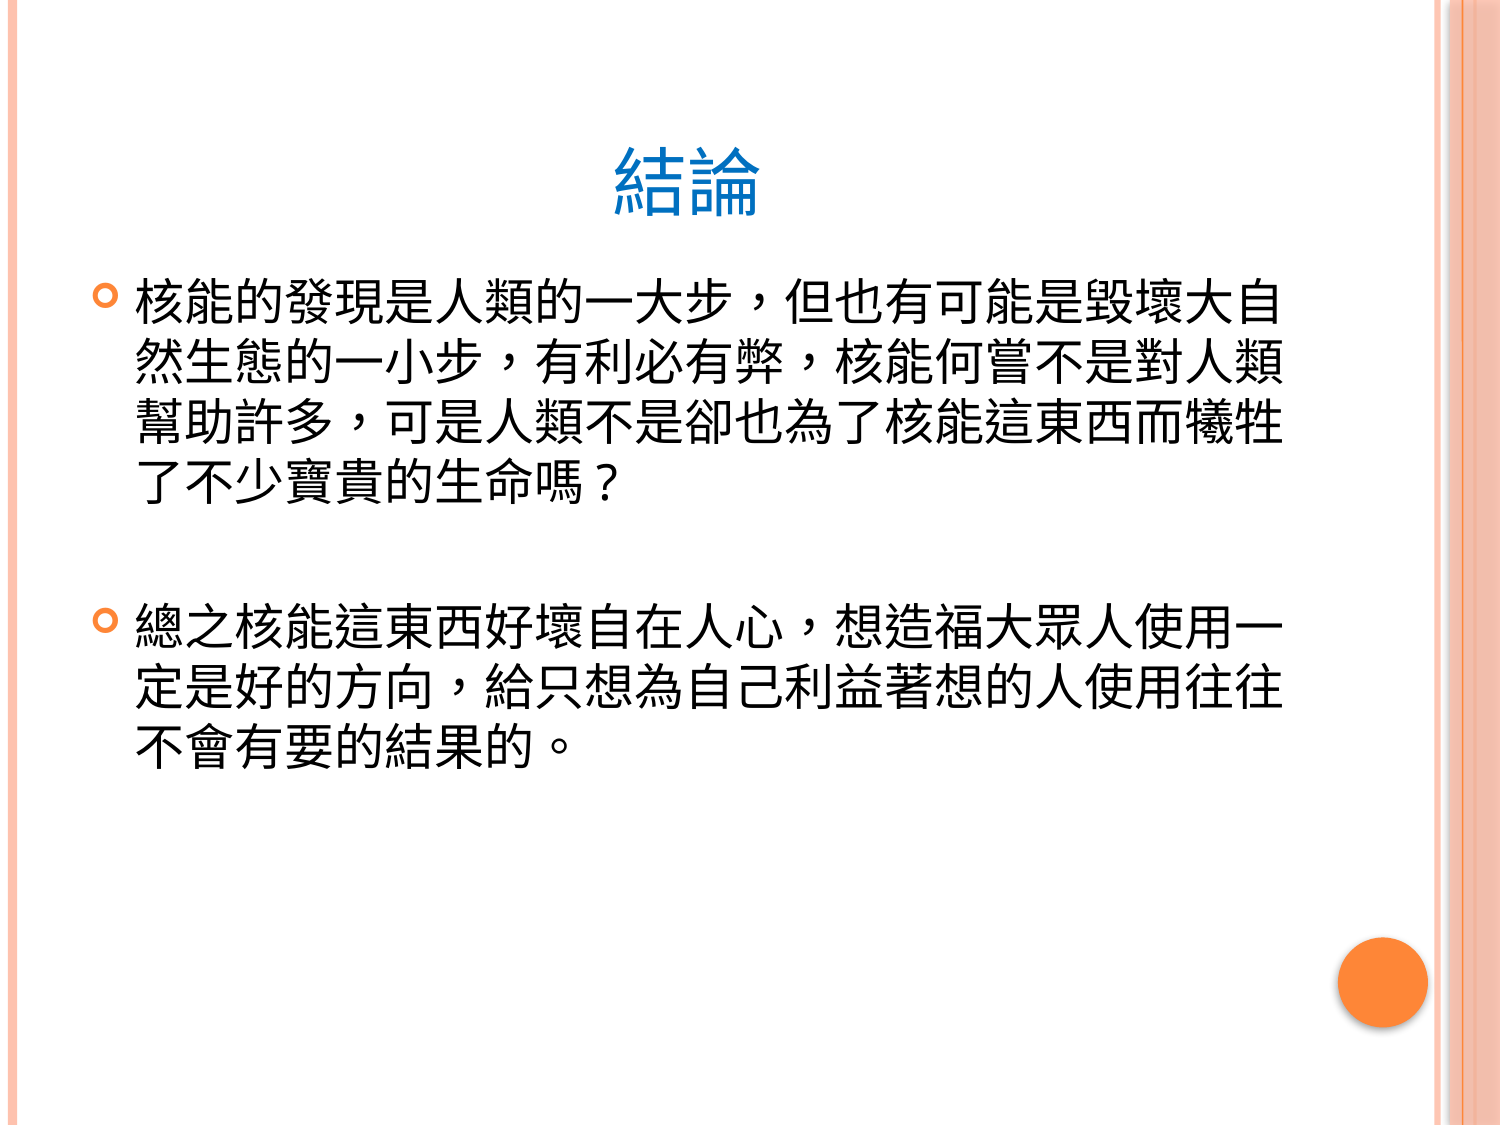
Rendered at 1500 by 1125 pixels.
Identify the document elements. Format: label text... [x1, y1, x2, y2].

title 結論 [75, 45, 1300, 233]
list 核能的發現是人類的一大步，但也有可能是毀壞大自然生態的一小步，有利必有弊，核能何嘗不是對人類幫助許多，可是人類不是卻也為了核能這東西而犧牲了不少寶貴的生命嗎? 總之核能這東西好壞自在人心，想造福大眾人使用一定是好的方向，給只想為自己利益著想的人使用往往不會有要的結果的。 [75, 262, 1300, 1062]
